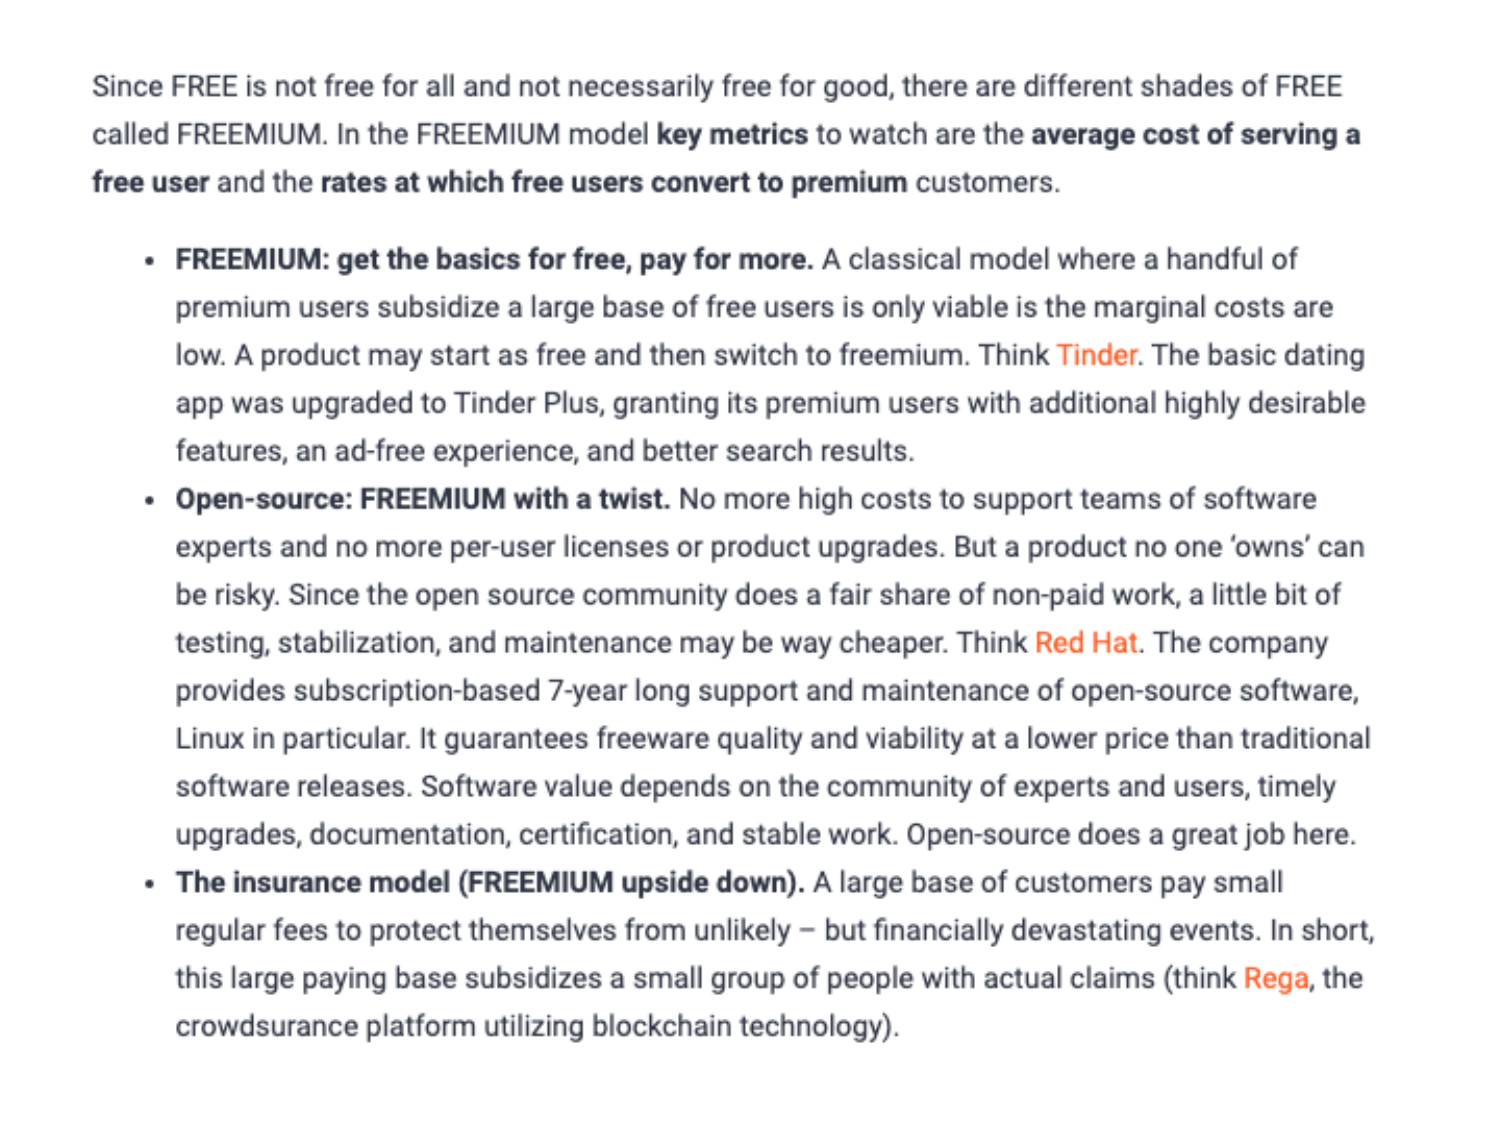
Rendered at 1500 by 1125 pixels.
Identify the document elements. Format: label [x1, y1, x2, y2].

picture [74, 53, 1425, 1072]
